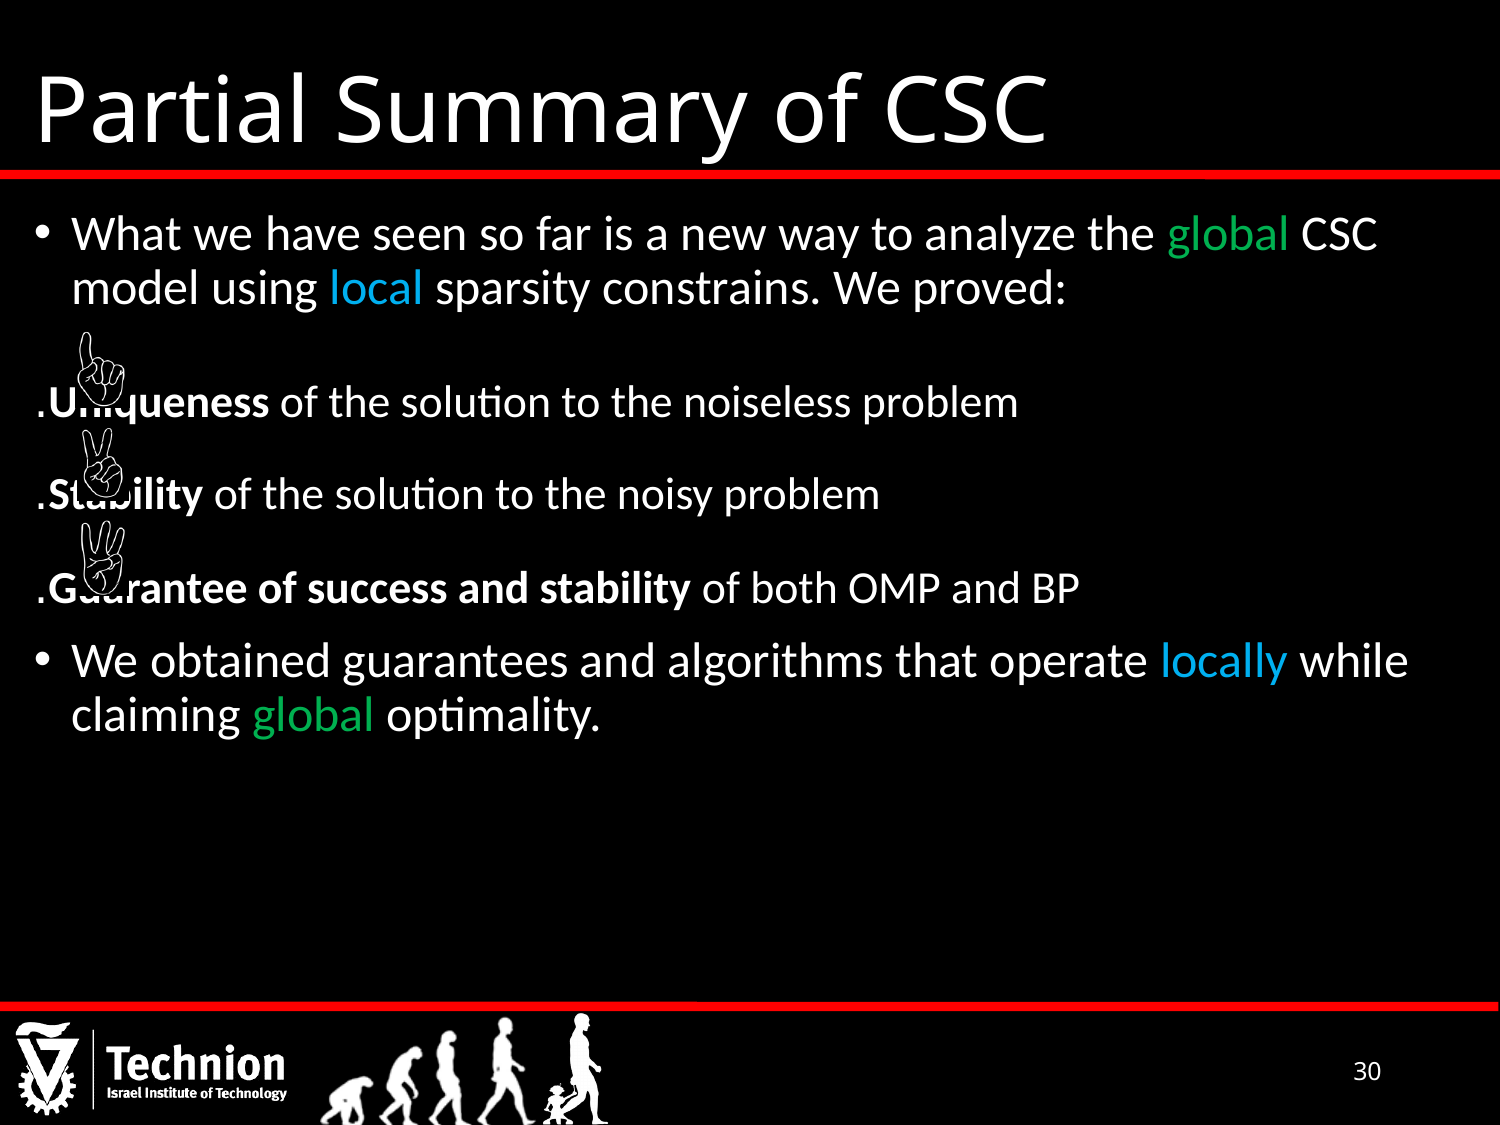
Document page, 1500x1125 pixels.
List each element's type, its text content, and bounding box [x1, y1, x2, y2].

picture [77, 423, 129, 501]
picture [320, 1012, 538, 1125]
slide_number 30 [1059, 1042, 1397, 1103]
picture [0, 1015, 299, 1121]
title Partial Summary of CSC [18, 51, 1479, 175]
picture [77, 519, 129, 596]
list What we have seen so far is a new way to analyze the global CSC model using local sparsity constrains. We proved: Uniqueness of the solution to the noiseless problem. Stability of the solution to the noisy problem. Guarantee of success and stability of both OMP and BP. We obtained guarantees and algorithms that operate locally while claiming global optimality. [18, 200, 1479, 970]
picture [540, 1012, 611, 1125]
picture [75, 330, 130, 408]
